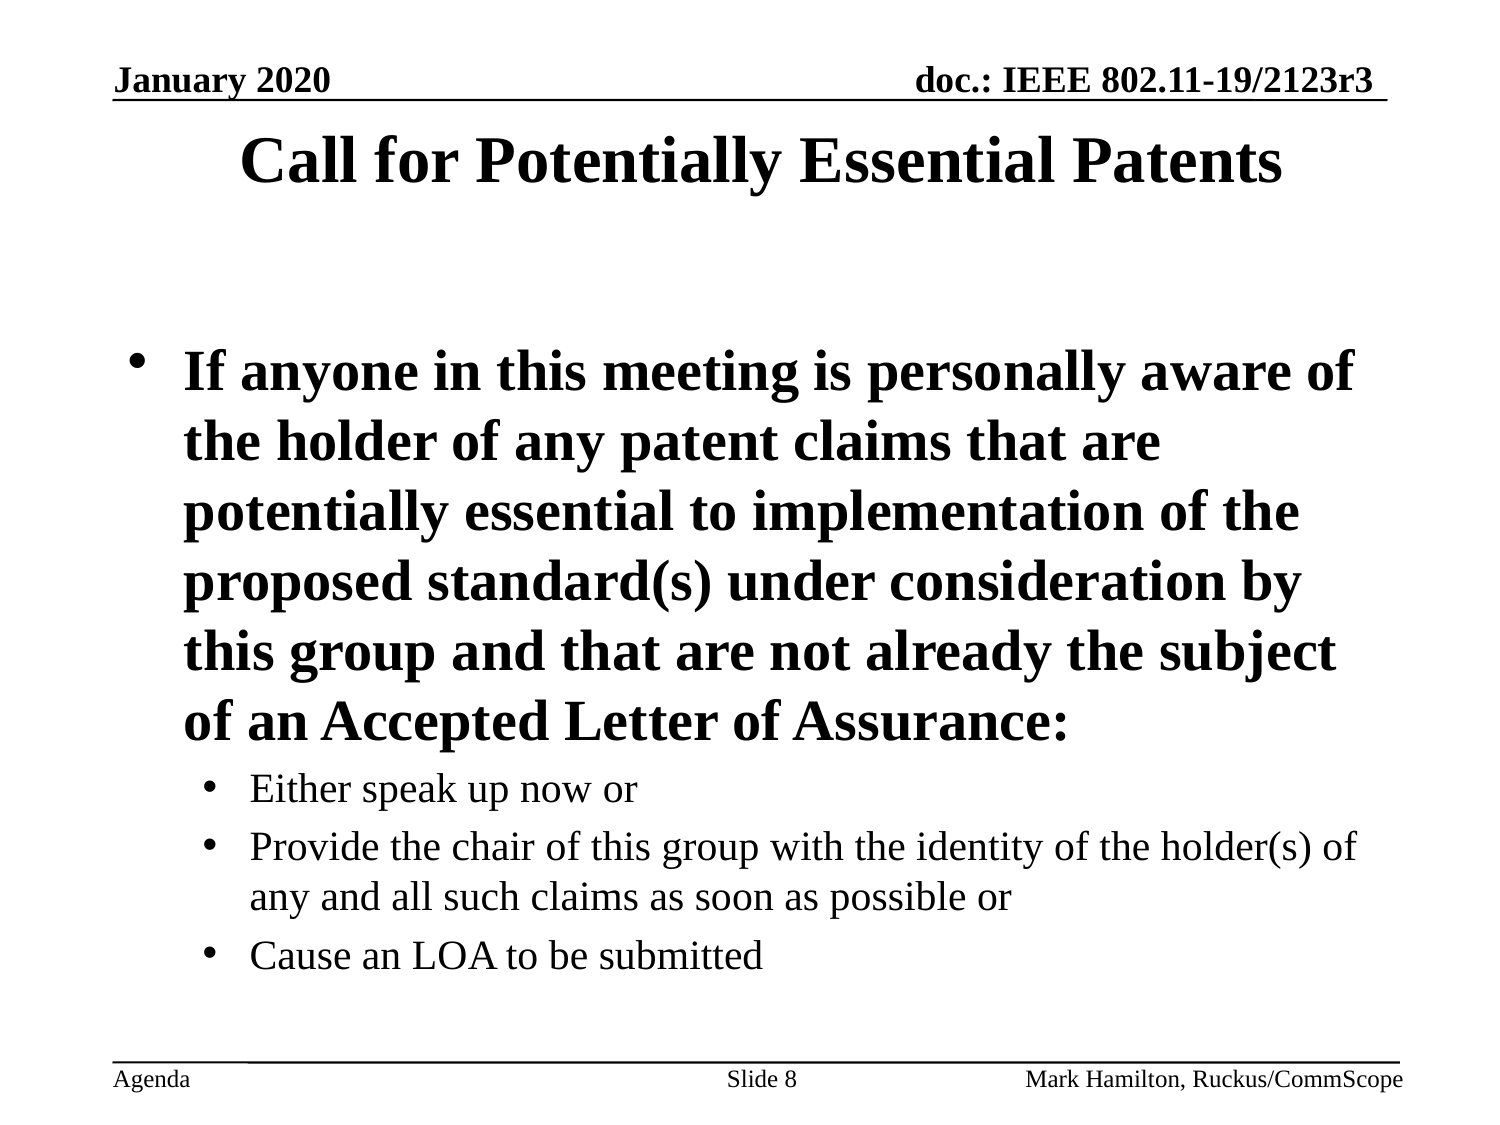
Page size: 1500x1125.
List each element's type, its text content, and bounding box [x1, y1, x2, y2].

list If anyone in this meeting is personally aware of the holder of any patent claims that are potentially essential to implementation of the proposed standard(s) under consideration by this group and that are not already the subject of an Accepted Letter of Assurance: Either speak up now or Provide the chair of this group with the identity of the holder(s) of any and all such claims as soon as possible or Cause an LOA to be submitted [112, 324, 1388, 1000]
title Call for Potentially Essential Patents [50, 62, 1475, 250]
